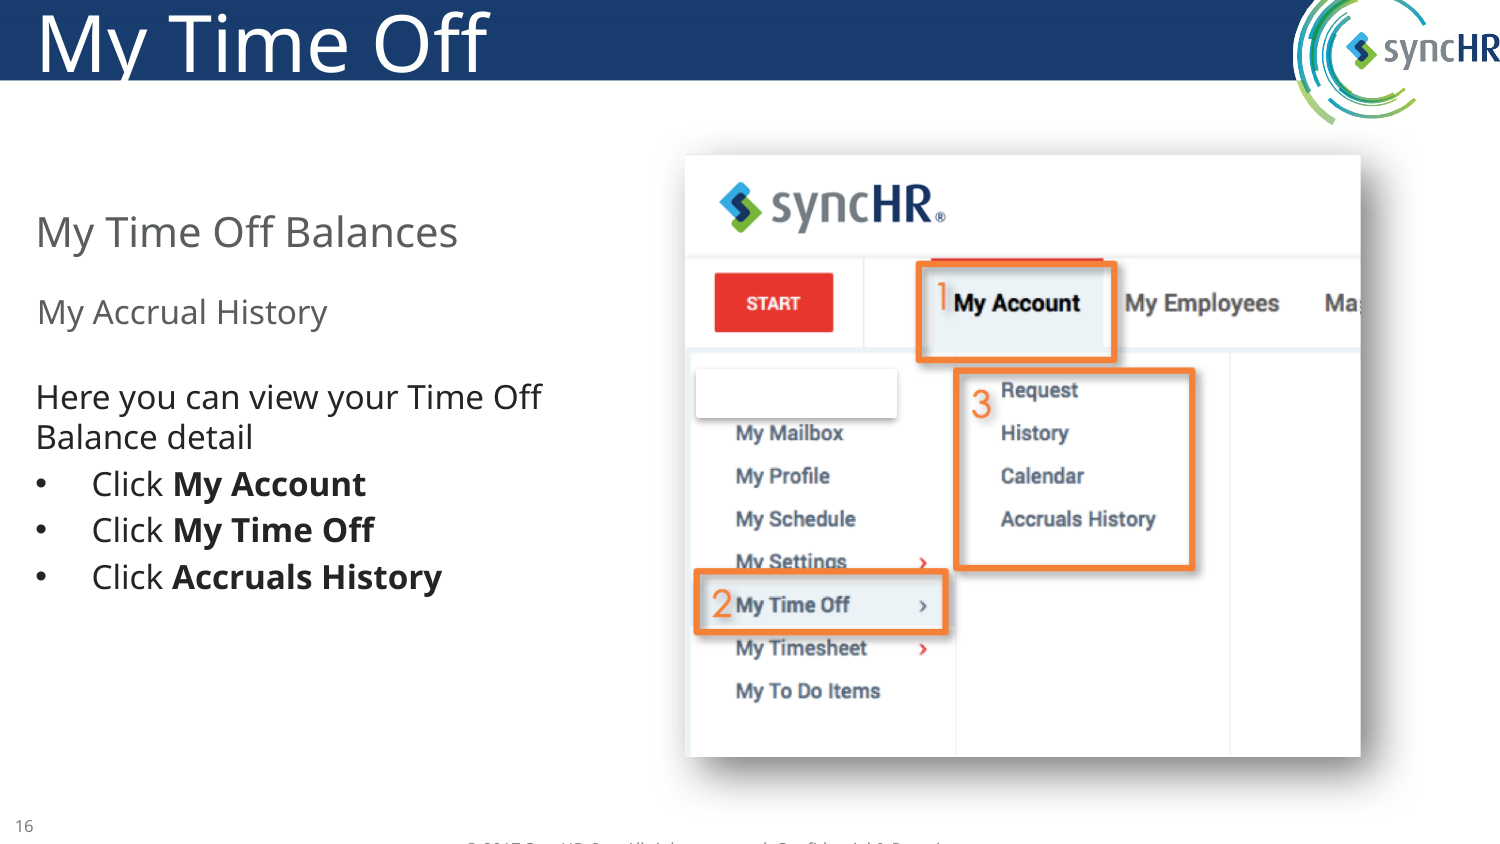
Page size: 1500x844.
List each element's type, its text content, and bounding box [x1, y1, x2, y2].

picture [684, 153, 1361, 758]
list Here you can view your Time Off Balance detail Click My Account Click My Time Off Click Accruals History [20, 368, 593, 789]
list My Time Off Balances [20, 152, 593, 264]
subtitle My Accrual History [21, 283, 593, 352]
title My Time Off [20, 7, 1287, 74]
picture [0, 0, 1500, 125]
